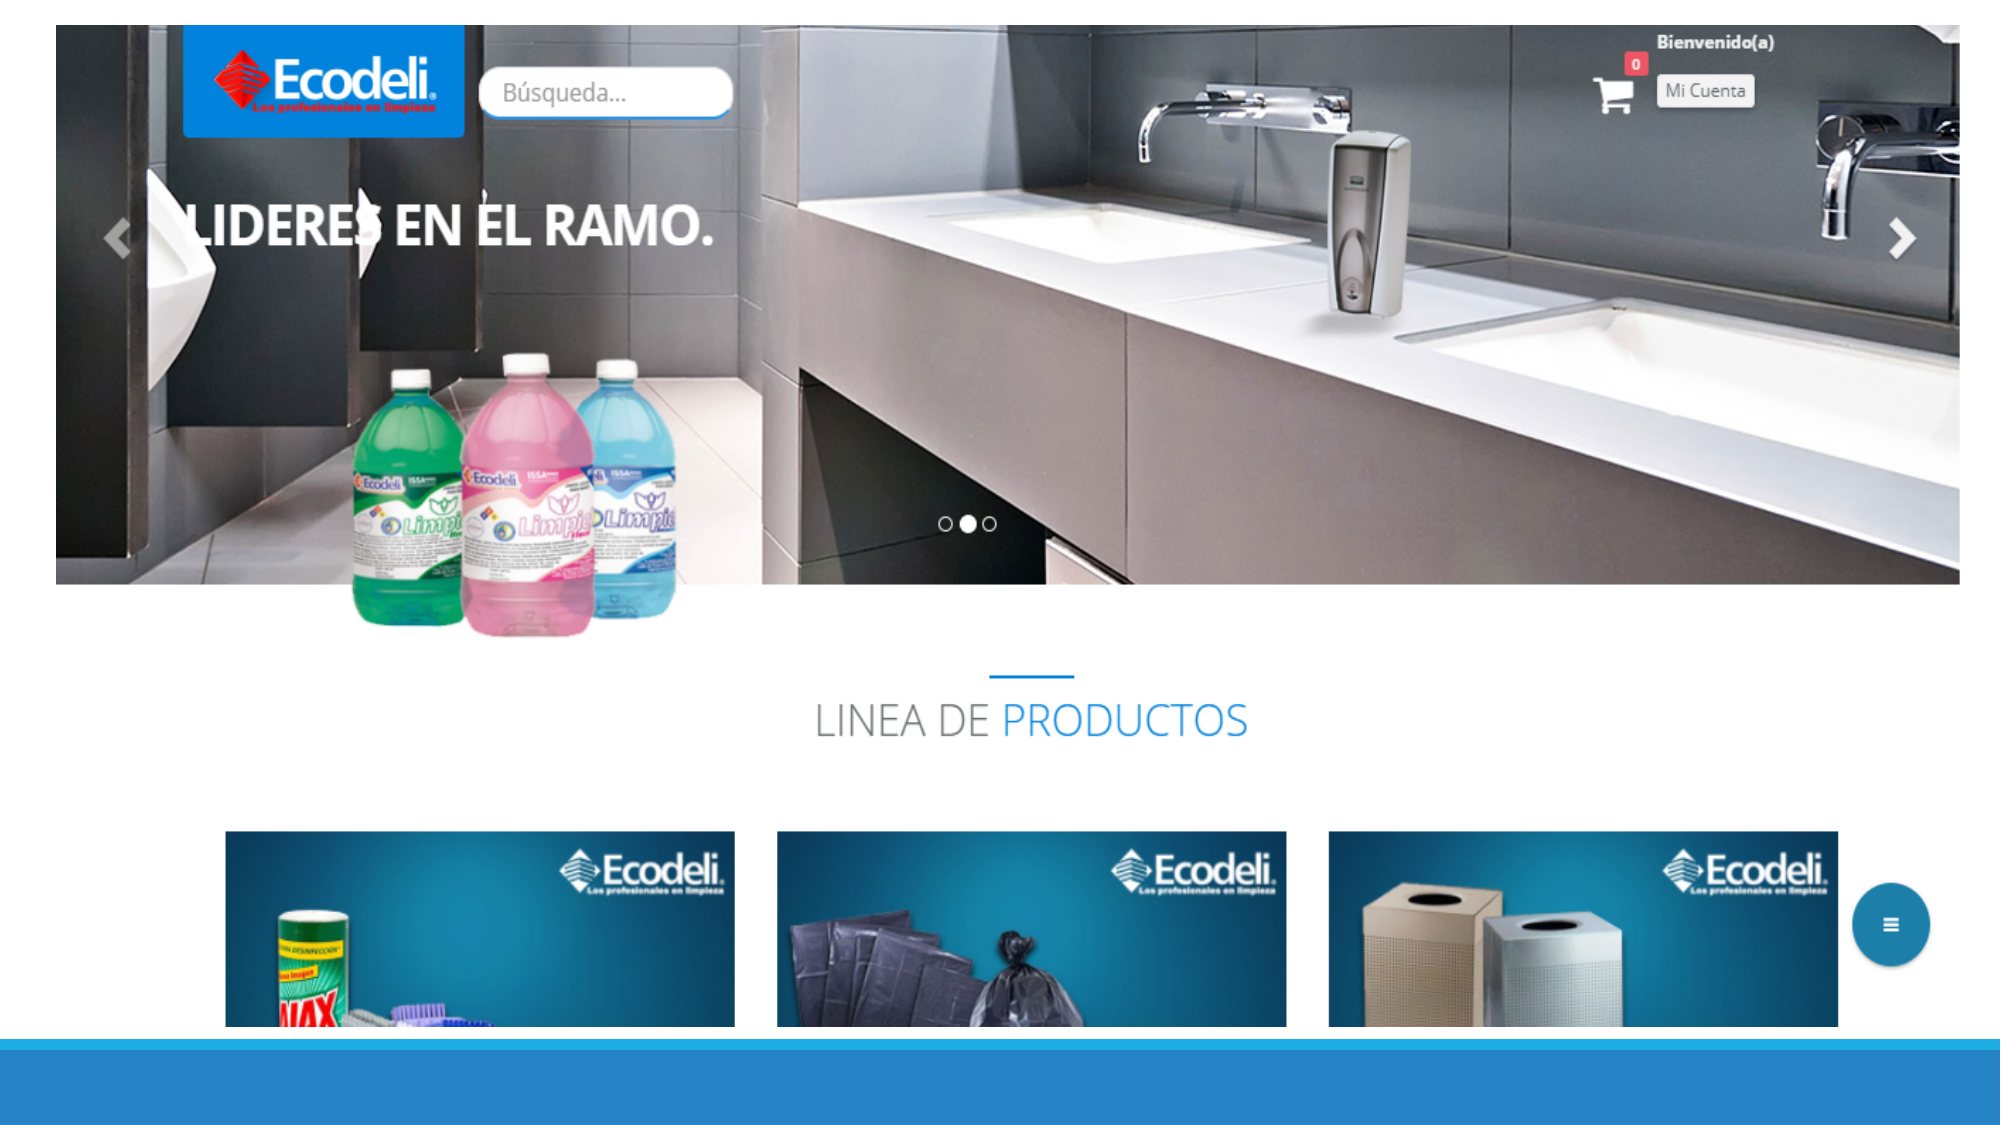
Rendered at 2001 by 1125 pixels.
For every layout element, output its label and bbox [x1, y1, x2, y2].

picture [55, 24, 1961, 1028]
